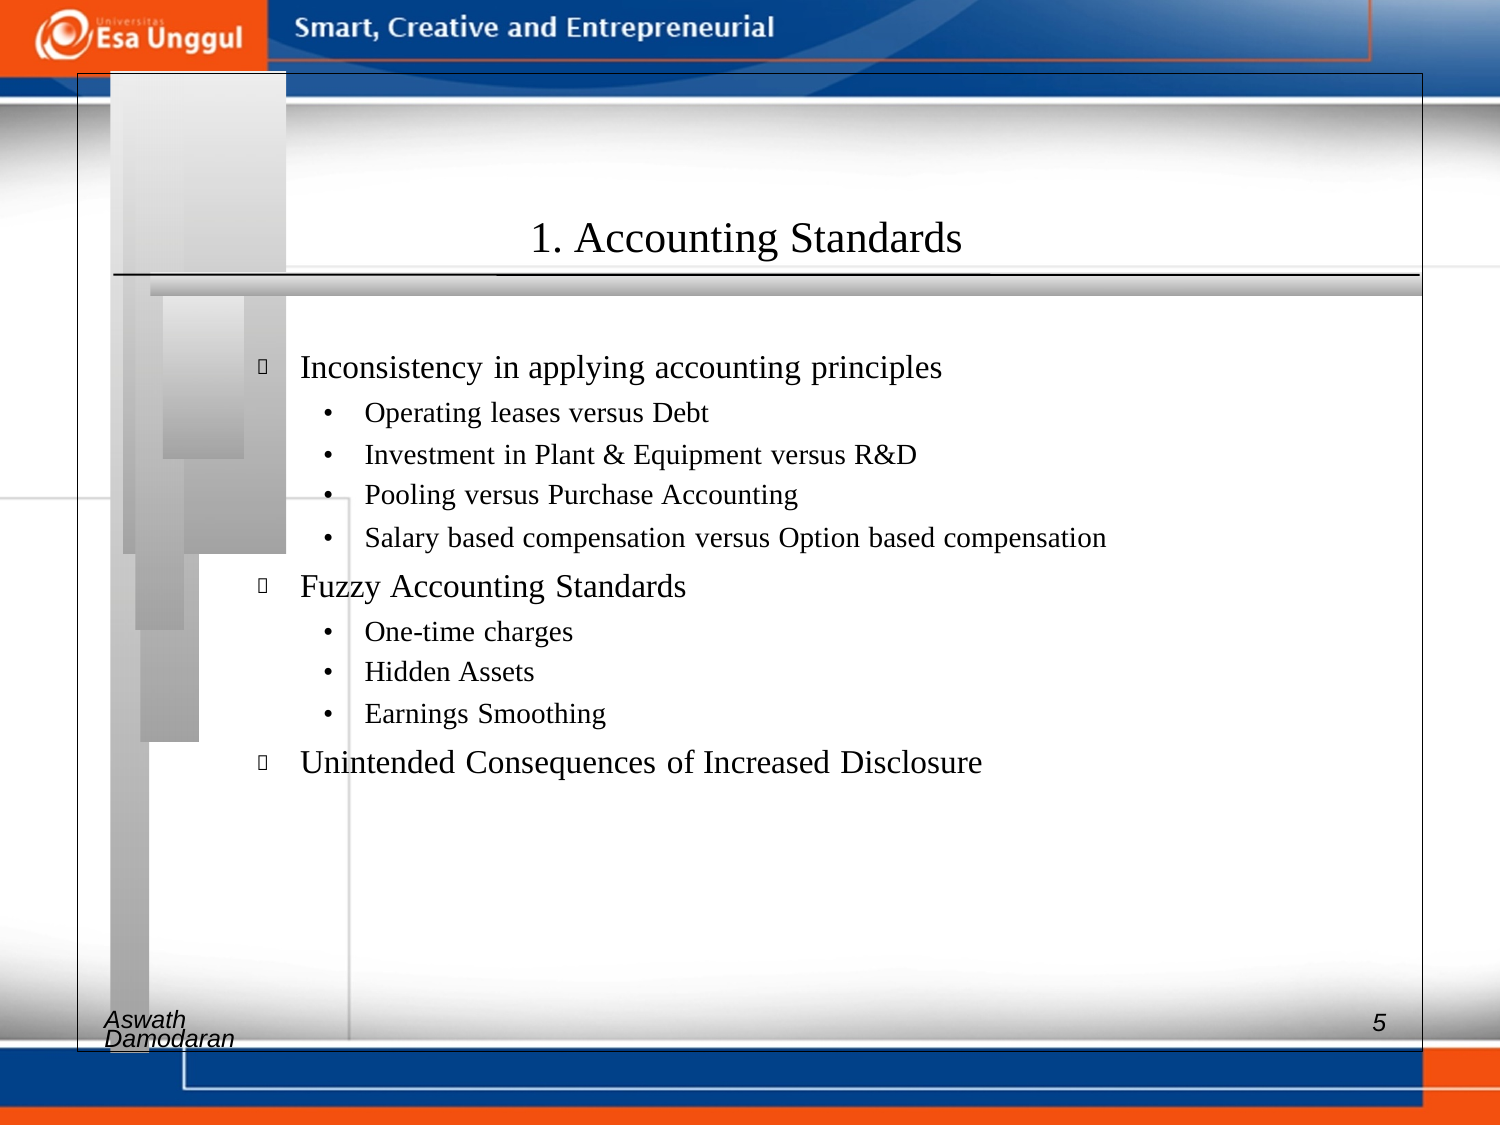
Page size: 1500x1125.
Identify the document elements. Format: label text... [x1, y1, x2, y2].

picture [0, 0, 1500, 1125]
text_box 1. Accounting Standards  Inconsistency in applying accounting principles • Operating leases versus Debt • Investment in Plant & Equipment versus R&D • Pooling versus Purchase Accounting • Salary based compensation versus Option based compensation  Fuzzy Accounting Standards • One-time charges • Hidden Assets • Earnings Smoothing  Unintended Consequences of Increased Disclosure Aswath [77, 73, 1423, 1052]
